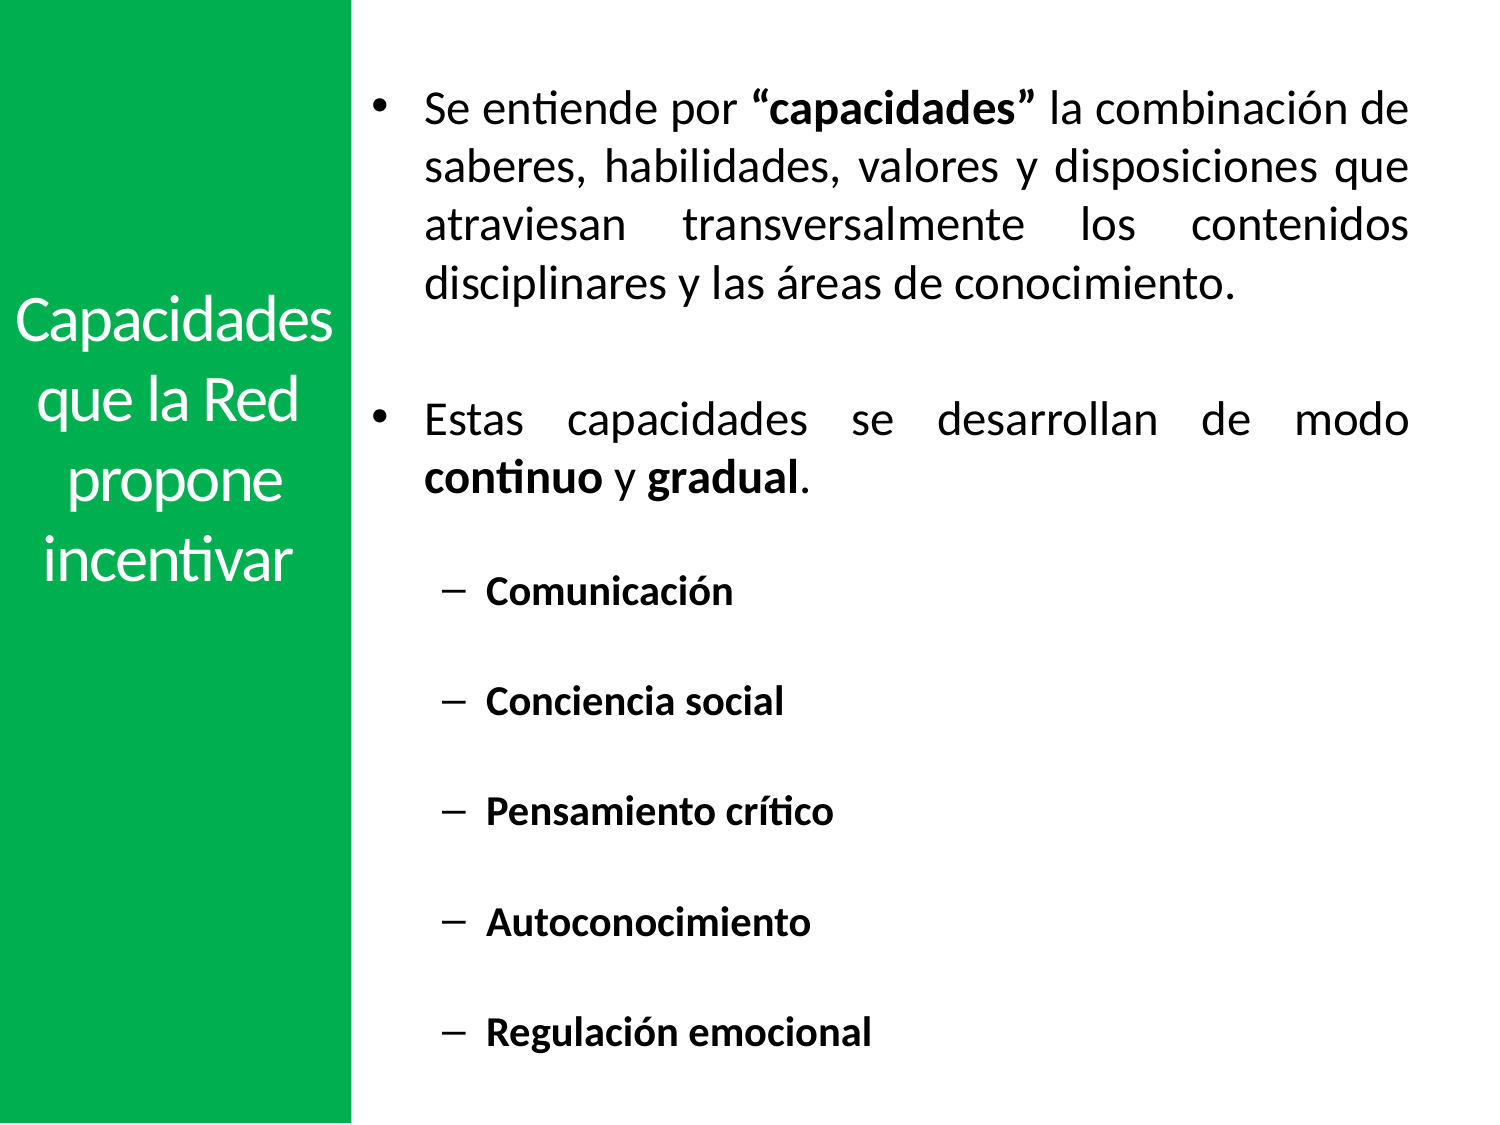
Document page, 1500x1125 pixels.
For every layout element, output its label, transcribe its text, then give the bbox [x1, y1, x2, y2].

list Se entiende por “capacidades” la combinación de saberes, habilidades, valores y disposiciones que atraviesan transversalmente los contenidos disciplinares y las áreas de conocimiento. Estas capacidades se desarrollan de modo continuo y gradual. Comunicación Conciencia social Pensamiento crítico Autoconocimiento Regulación emocional [356, 0, 1425, 1069]
text_box Capacidades que la Red propone incentivar [0, 267, 354, 660]
text_box [0, 660, 354, 1125]
text_box [0, 0, 354, 267]
